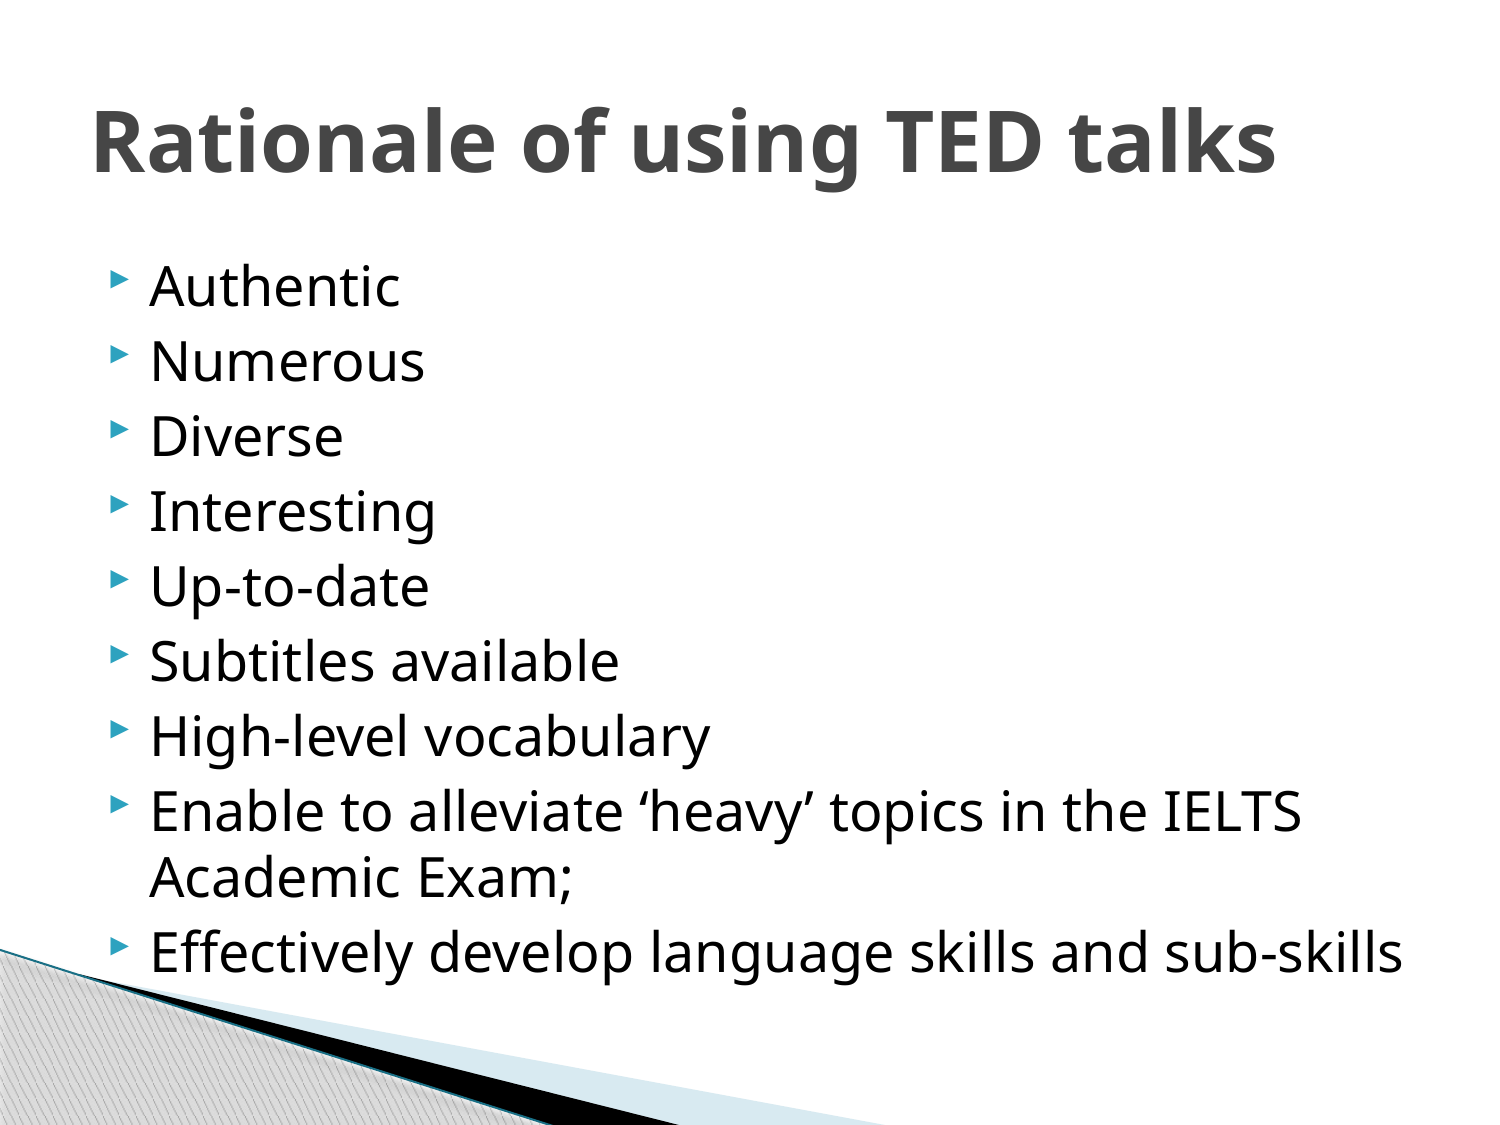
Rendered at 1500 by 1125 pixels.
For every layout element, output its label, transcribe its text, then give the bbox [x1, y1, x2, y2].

list Authentic Numerous Diverse Interesting Up-to-date Subtitles available High-level vocabulary Enable to alleviate ‘heavy’ topics in the IELTS Academic Exam; Effectively develop language skills and sub-skills [75, 243, 1425, 1012]
title Rationale of using TED talks [75, 45, 1425, 233]
